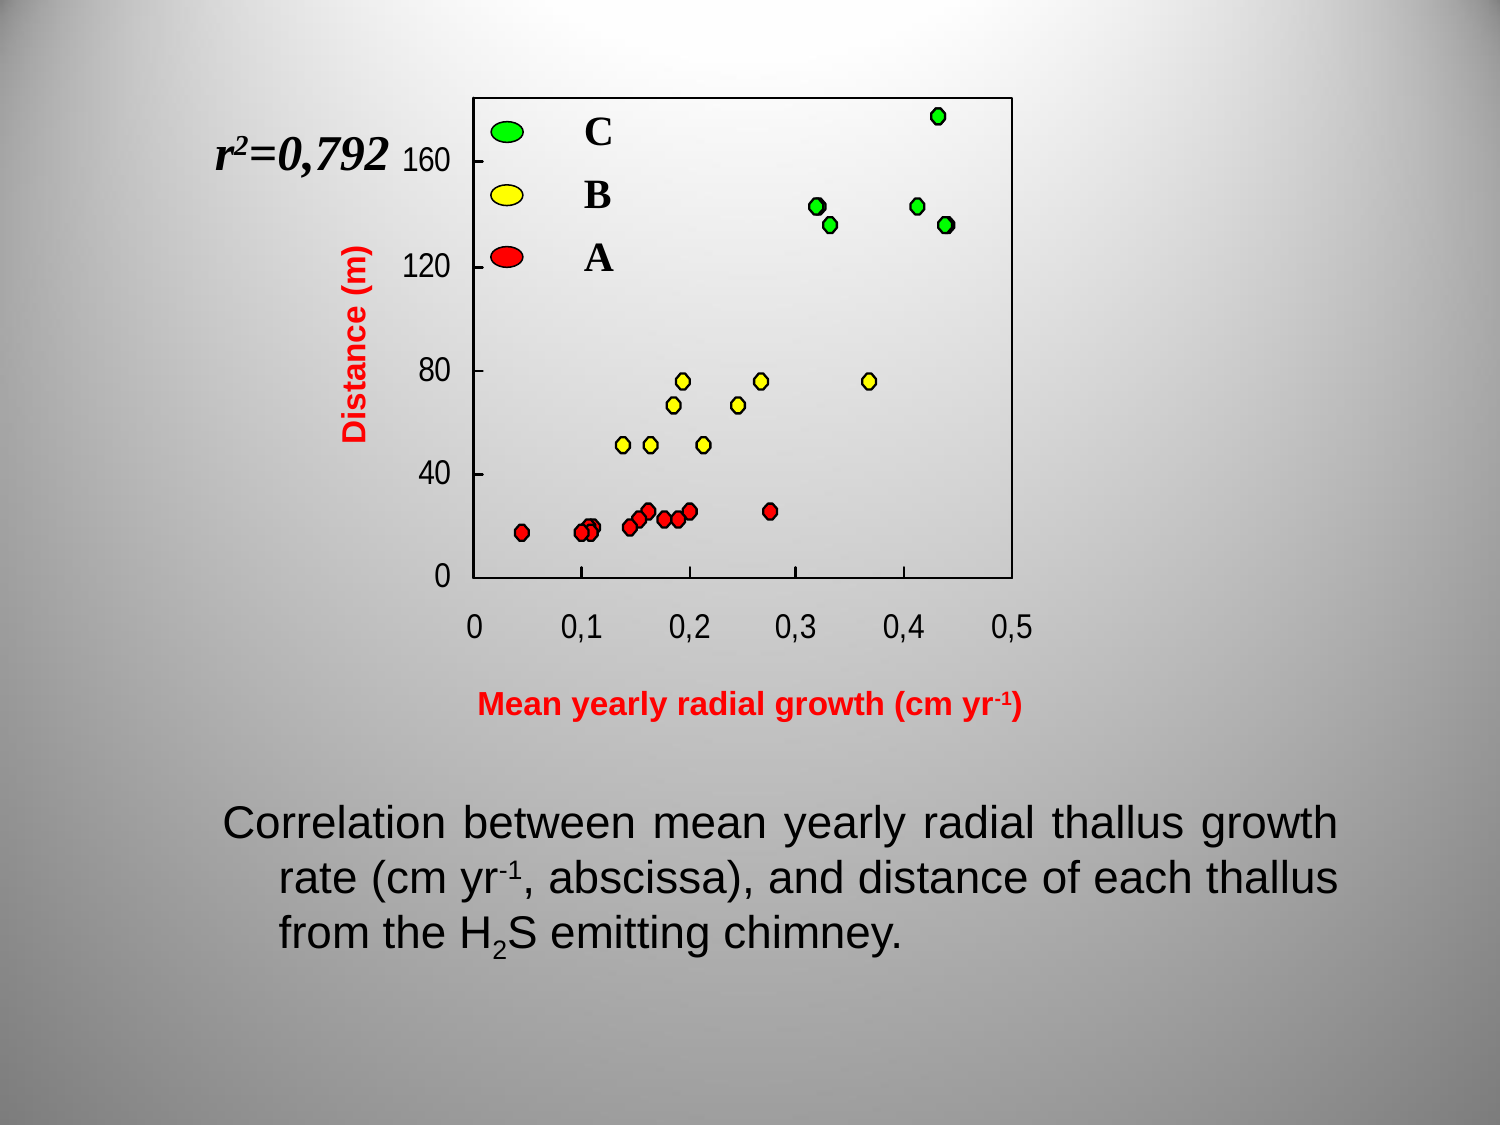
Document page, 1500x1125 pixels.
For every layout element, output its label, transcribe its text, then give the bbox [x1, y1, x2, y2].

picture [0, 0, 1500, 1125]
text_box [199, 49, 1363, 740]
list Correlation between mean yearly radial thallus growth rate (cm yr-1, abscissa), and distance of each thallus from the H2S emitting chimney. [207, 784, 1355, 1002]
